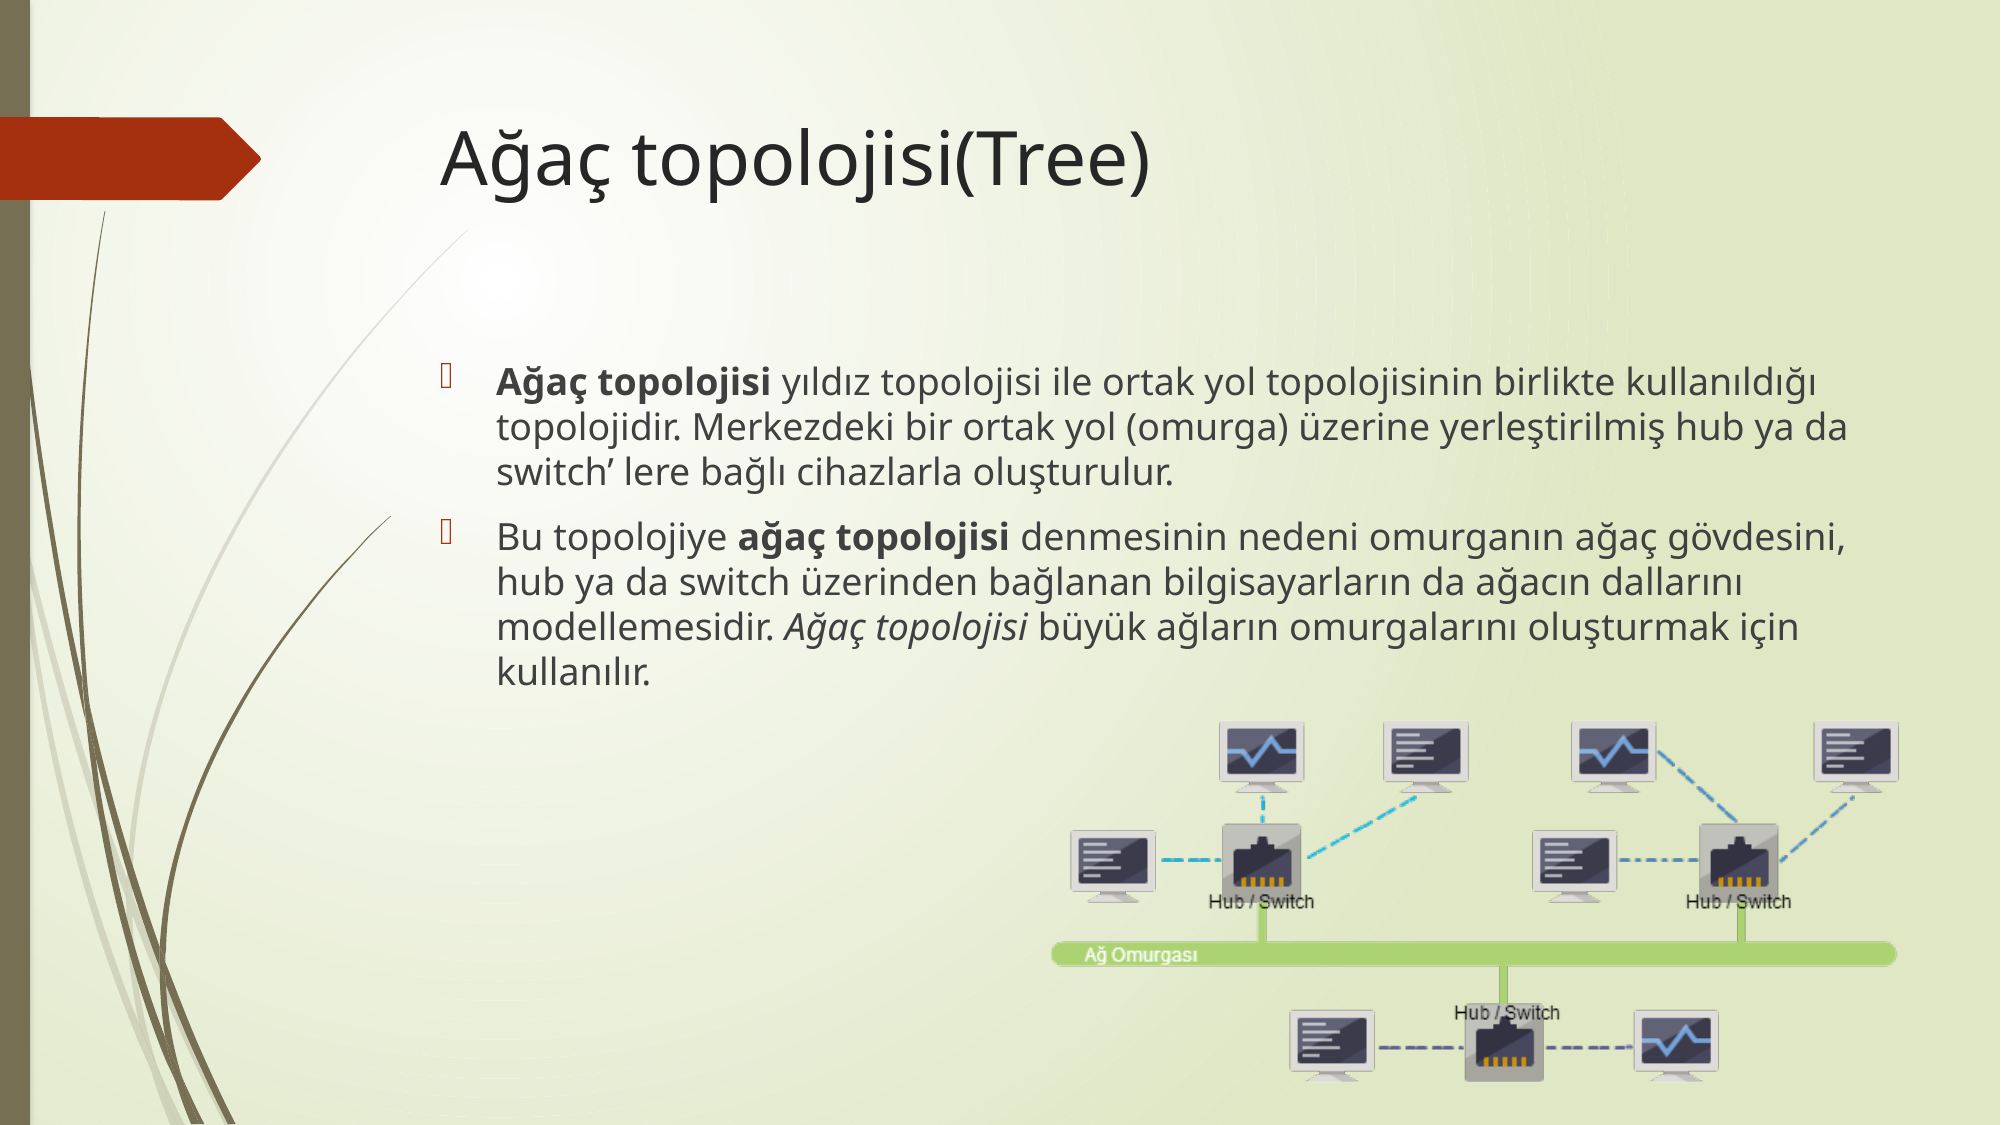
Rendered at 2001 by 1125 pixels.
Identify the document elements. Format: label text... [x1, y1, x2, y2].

title Ağaç topolojisi(Tree) [425, 102, 1888, 313]
picture [1007, 707, 1977, 1099]
list Ağaç topolojisi yıldız topolojisi ile ortak yol topolojisinin birlikte kullanıldığı topolojidir. Merkezdeki bir ortak yol (omurga) üzerine yerleştirilmiş hub ya da switch’ lere bağlı cihazlarla oluşturulur. Bu topolojiye ağaç topolojisi denmesinin nedeni omurganın ağaç gövdesini, hub ya da switch üzerinden bağlanan bilgisayarların da ağacın dallarını modellemesidir. Ağaç topolojisi büyük ağların omurgalarını oluşturmak için kullanılır. [424, 350, 1888, 970]
